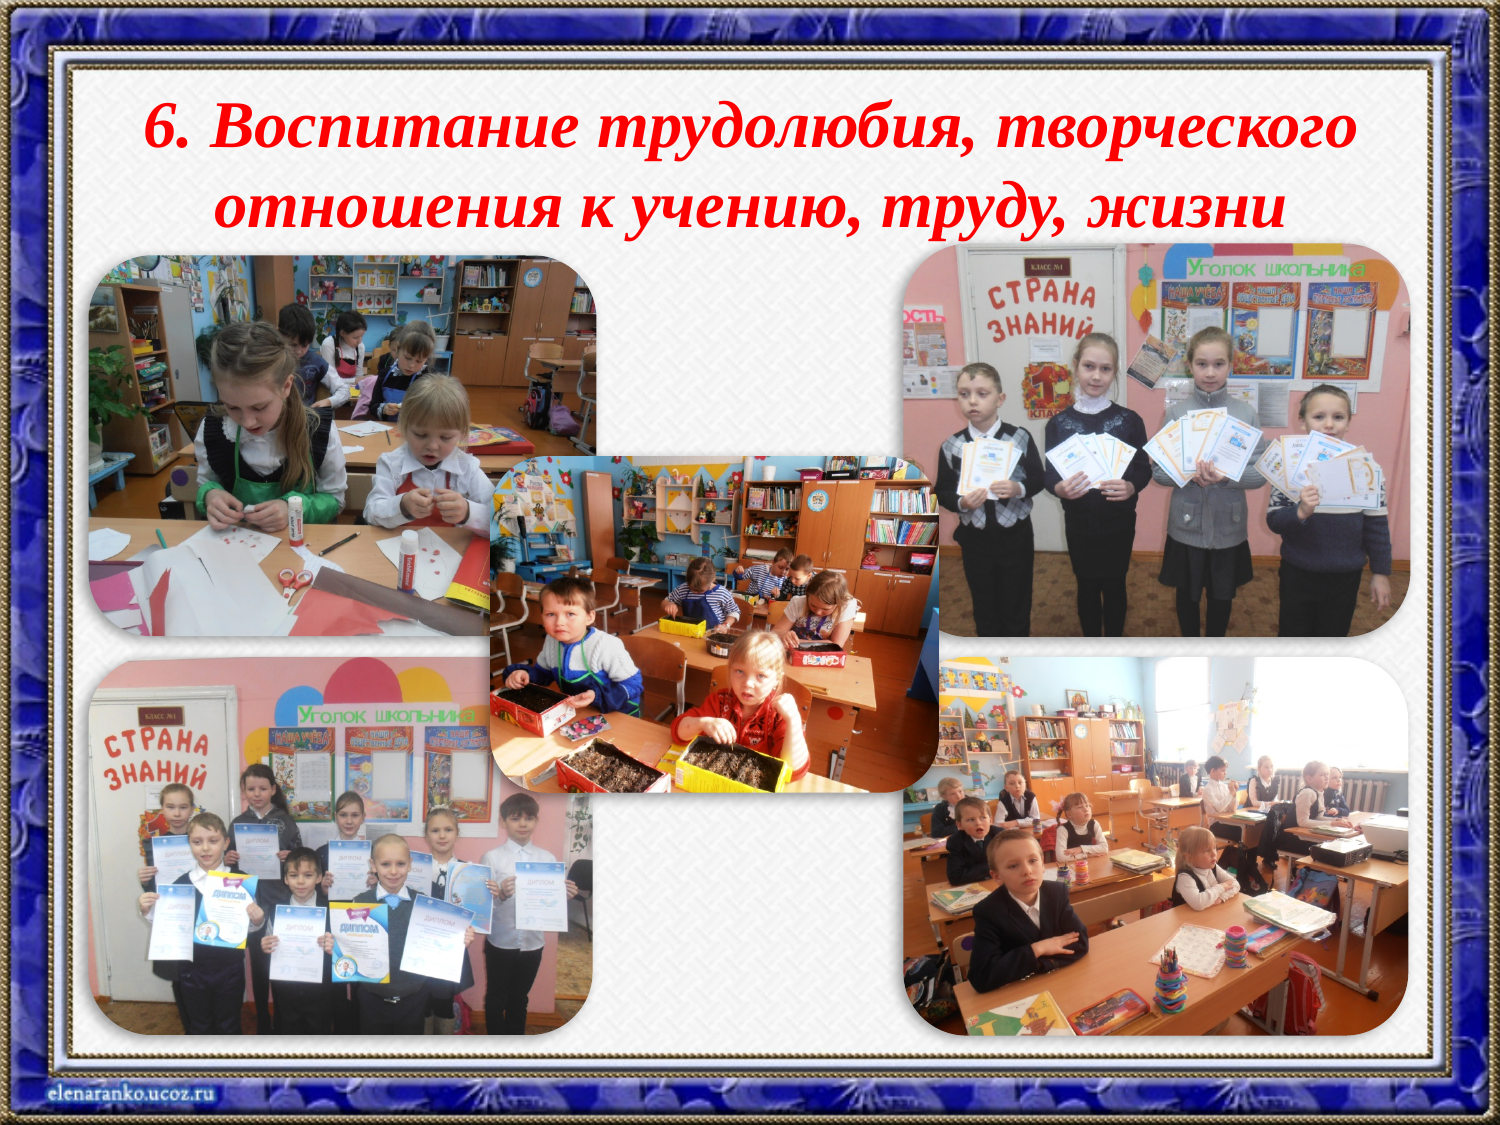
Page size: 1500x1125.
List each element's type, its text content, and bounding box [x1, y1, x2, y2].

picture [0, 0, 1500, 1125]
text_box 6. Воспитание трудолюбия, творческого отношения к учению, труду, жизни [76, 66, 1427, 256]
